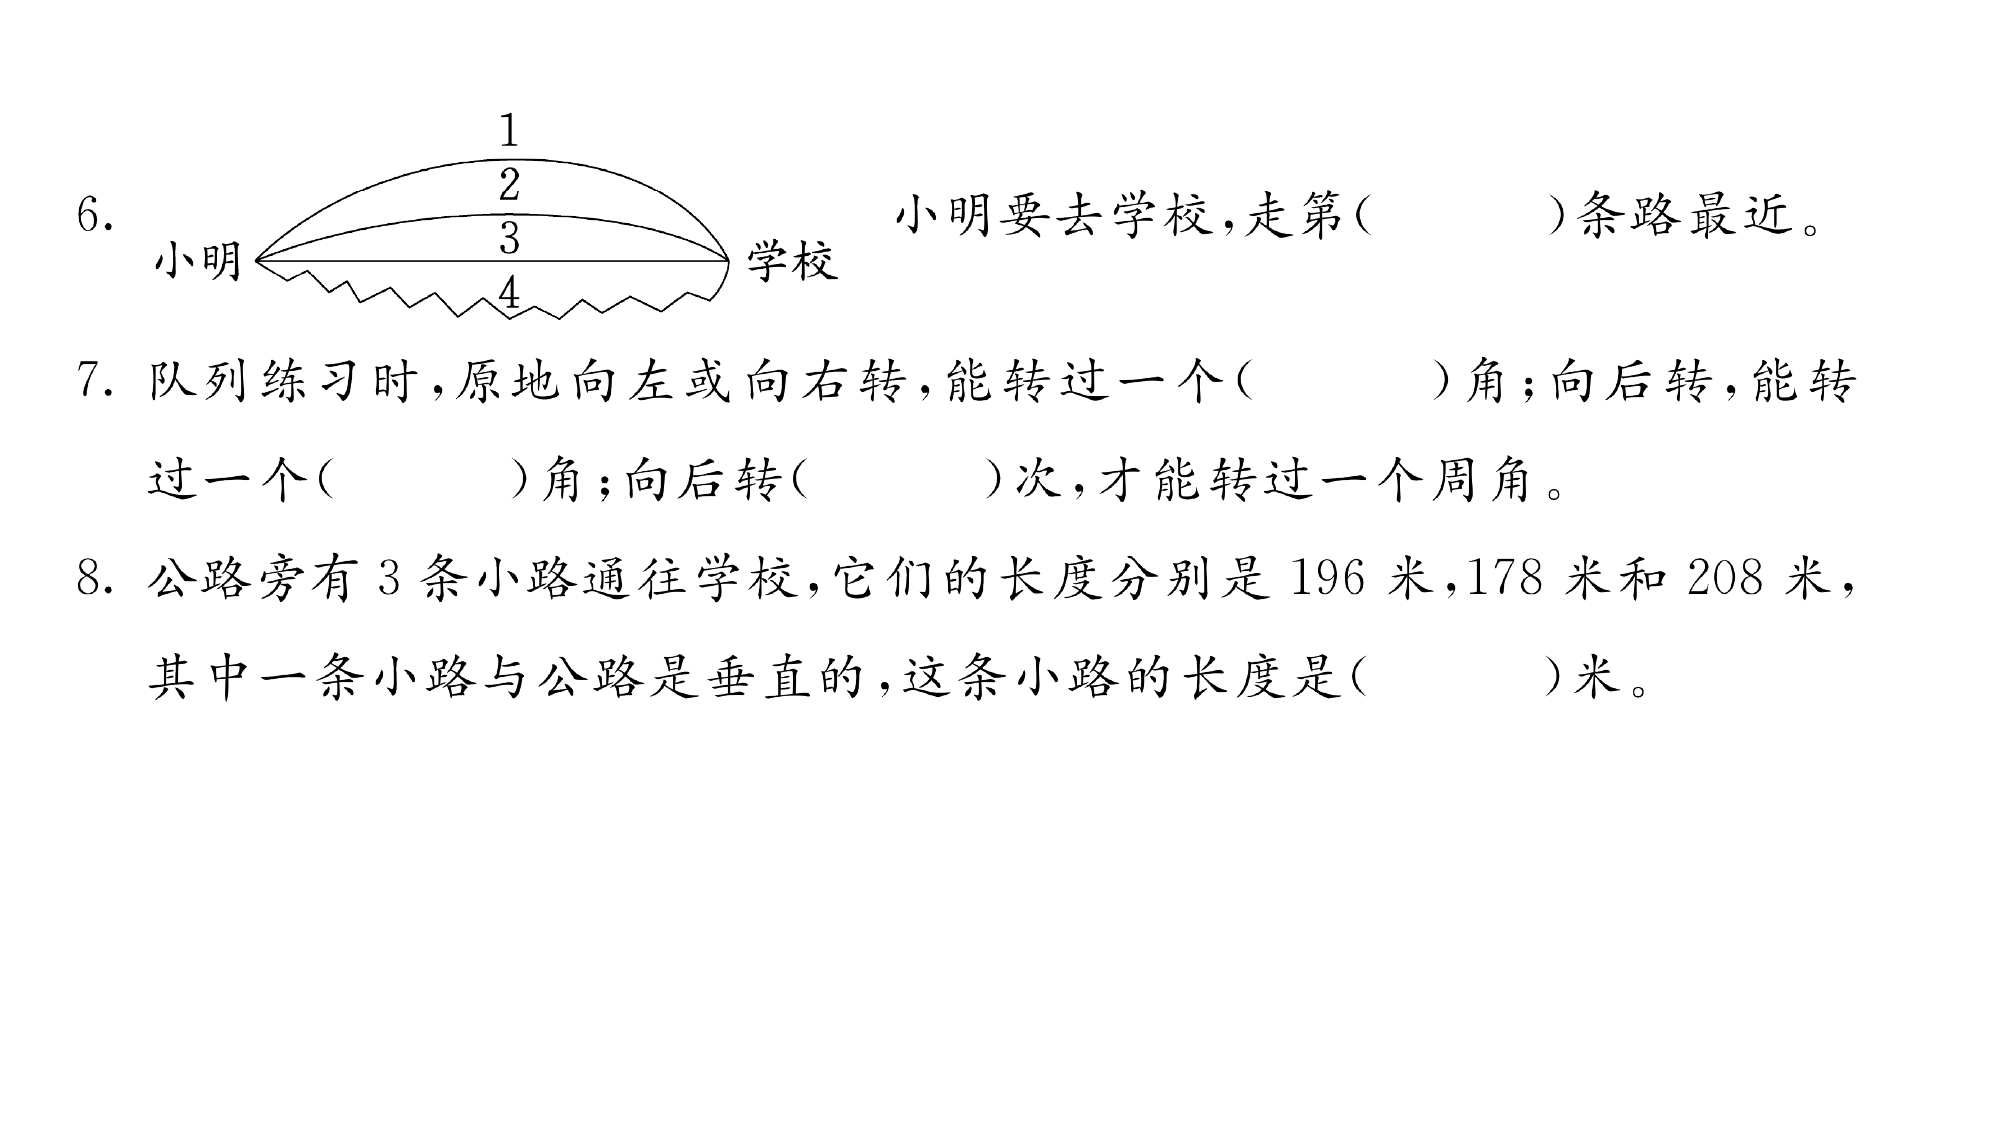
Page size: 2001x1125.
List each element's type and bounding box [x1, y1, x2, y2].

picture [73, 86, 1964, 721]
